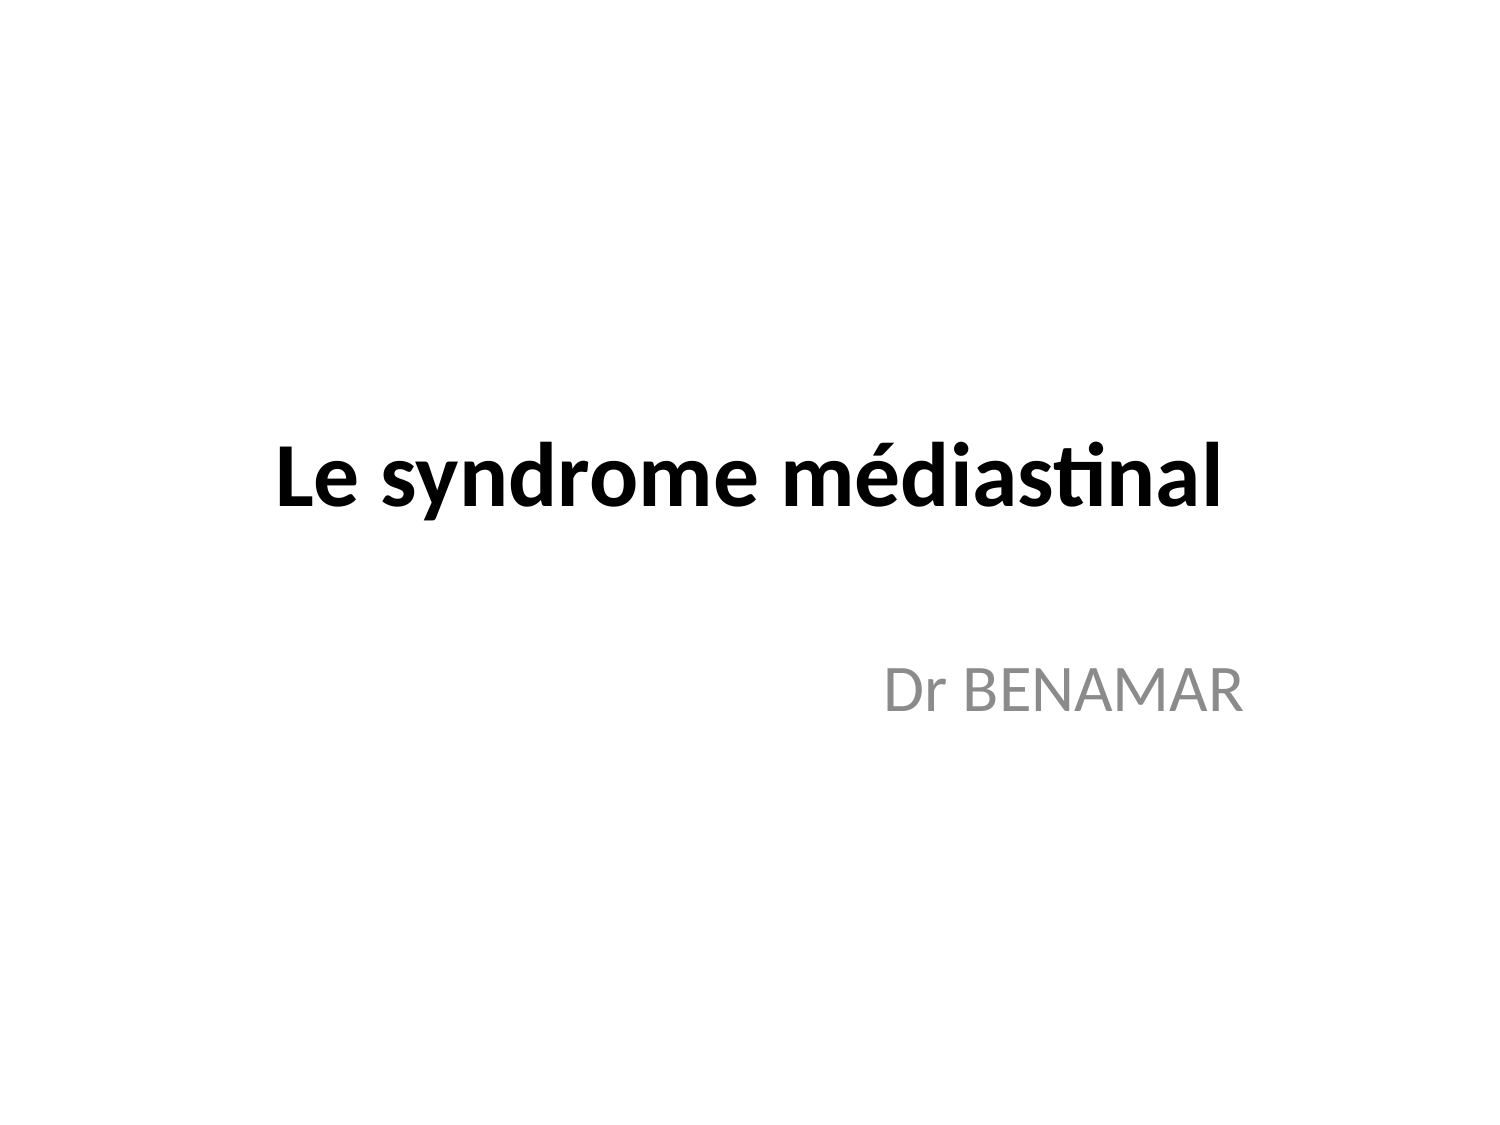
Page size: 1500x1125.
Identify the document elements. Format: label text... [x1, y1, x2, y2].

title Le syndrome médiastinal [112, 349, 1388, 591]
subtitle Dr BENAMAR [225, 637, 1275, 925]
